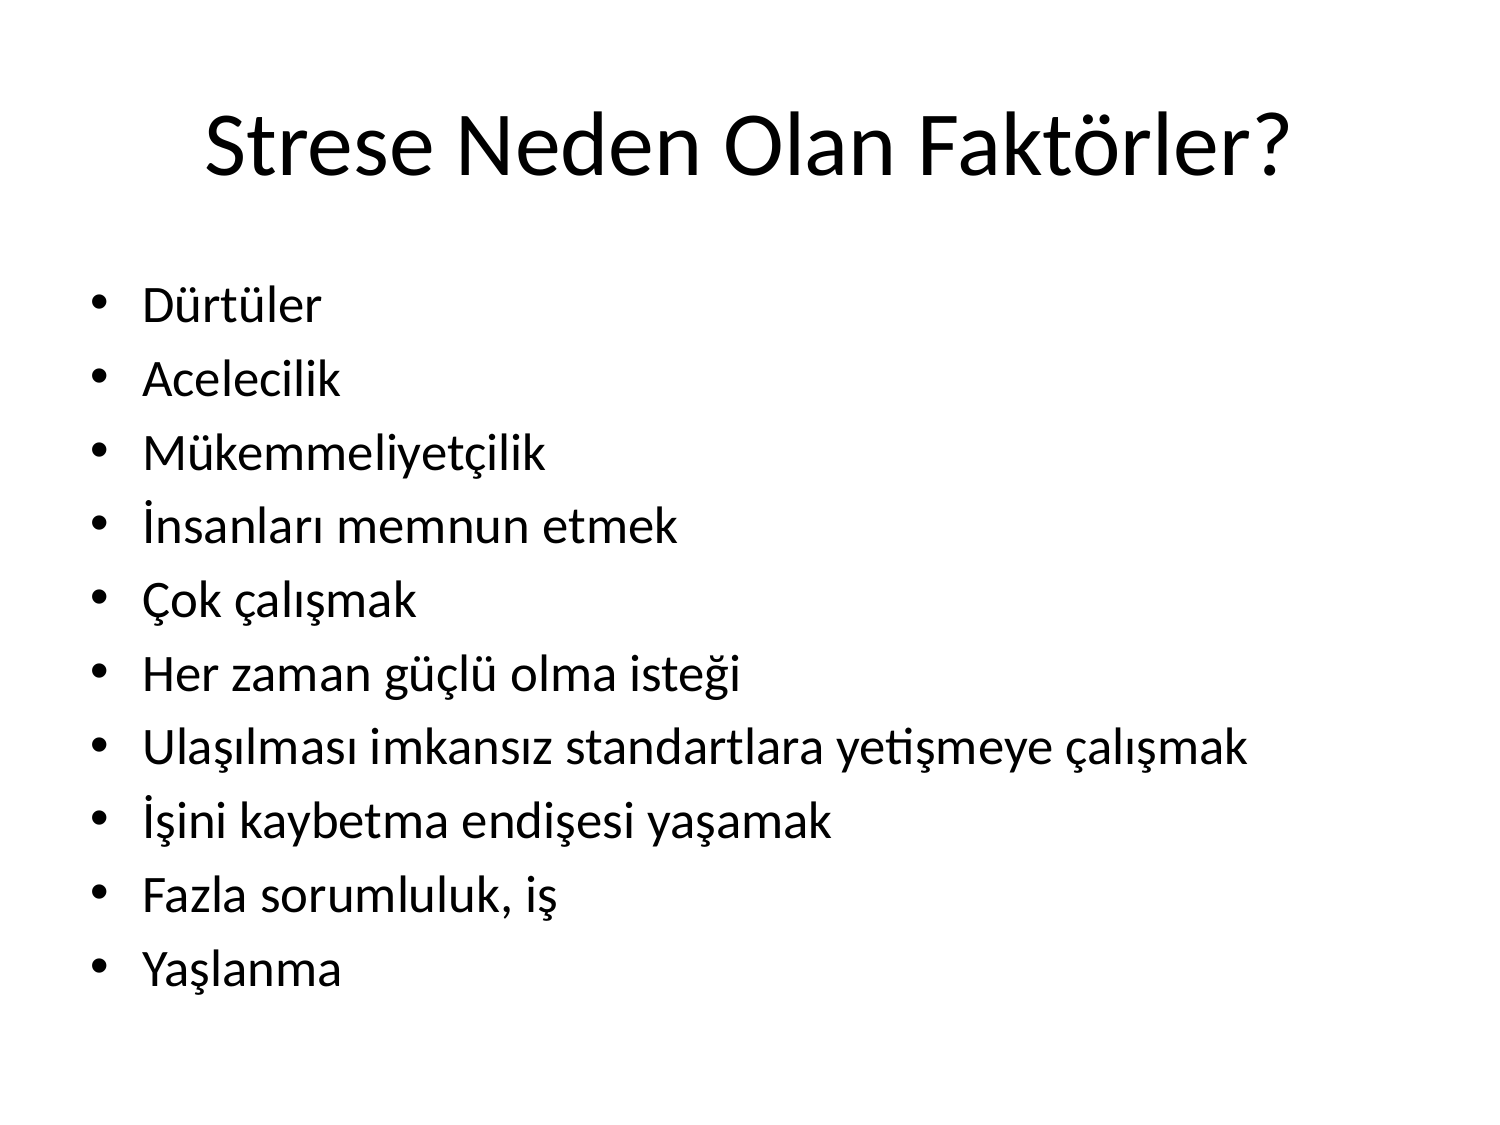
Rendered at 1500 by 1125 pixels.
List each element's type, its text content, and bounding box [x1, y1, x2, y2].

list Dürtüler Acelecilik Mükemmeliyetçilik İnsanları memnun etmek Çok çalışmak Her zaman güçlü olma isteği Ulaşılması imkansız standartlara yetişmeye çalışmak İşini kaybetma endişesi yaşamak Fazla sorumluluk, iş Yaşlanma [75, 262, 1425, 1005]
title Strese Neden Olan Faktörler? [75, 45, 1425, 233]
